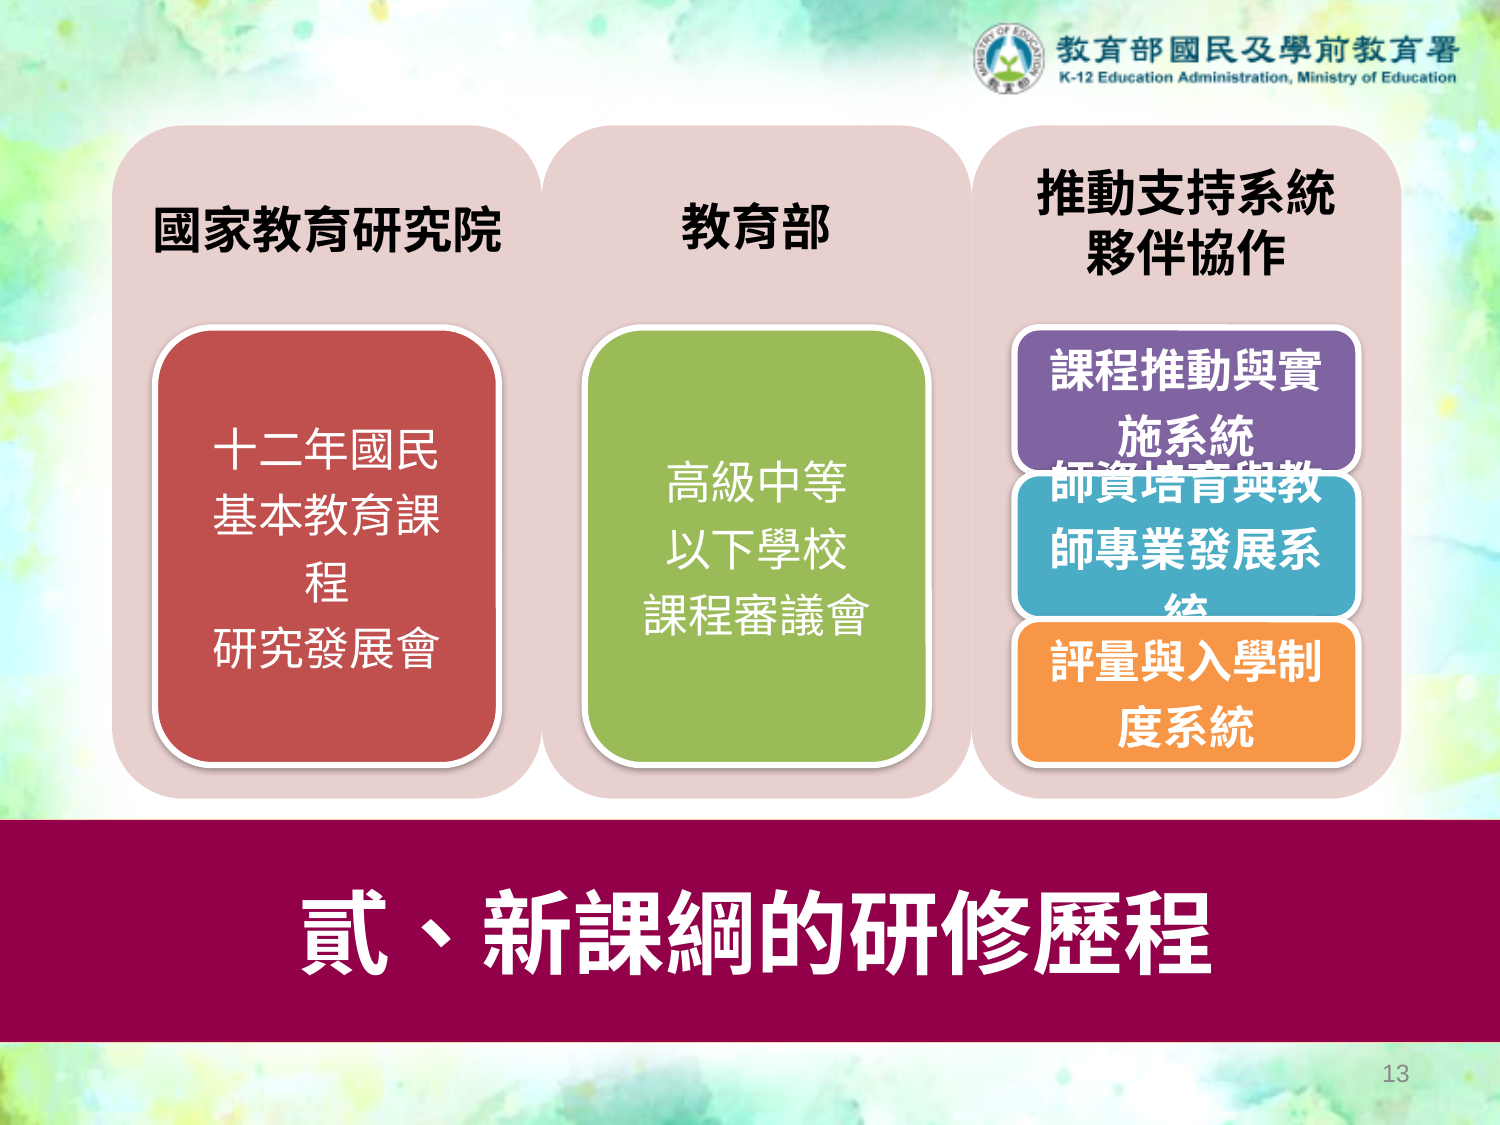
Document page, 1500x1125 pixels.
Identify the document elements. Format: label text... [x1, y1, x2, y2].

text_box 貳、新課綱的研修歷程 [0, 819, 1500, 1043]
picture [0, 1043, 1500, 1125]
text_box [111, 125, 1402, 799]
picture [0, 0, 1500, 819]
slide_number 12 [1074, 1043, 1425, 1103]
